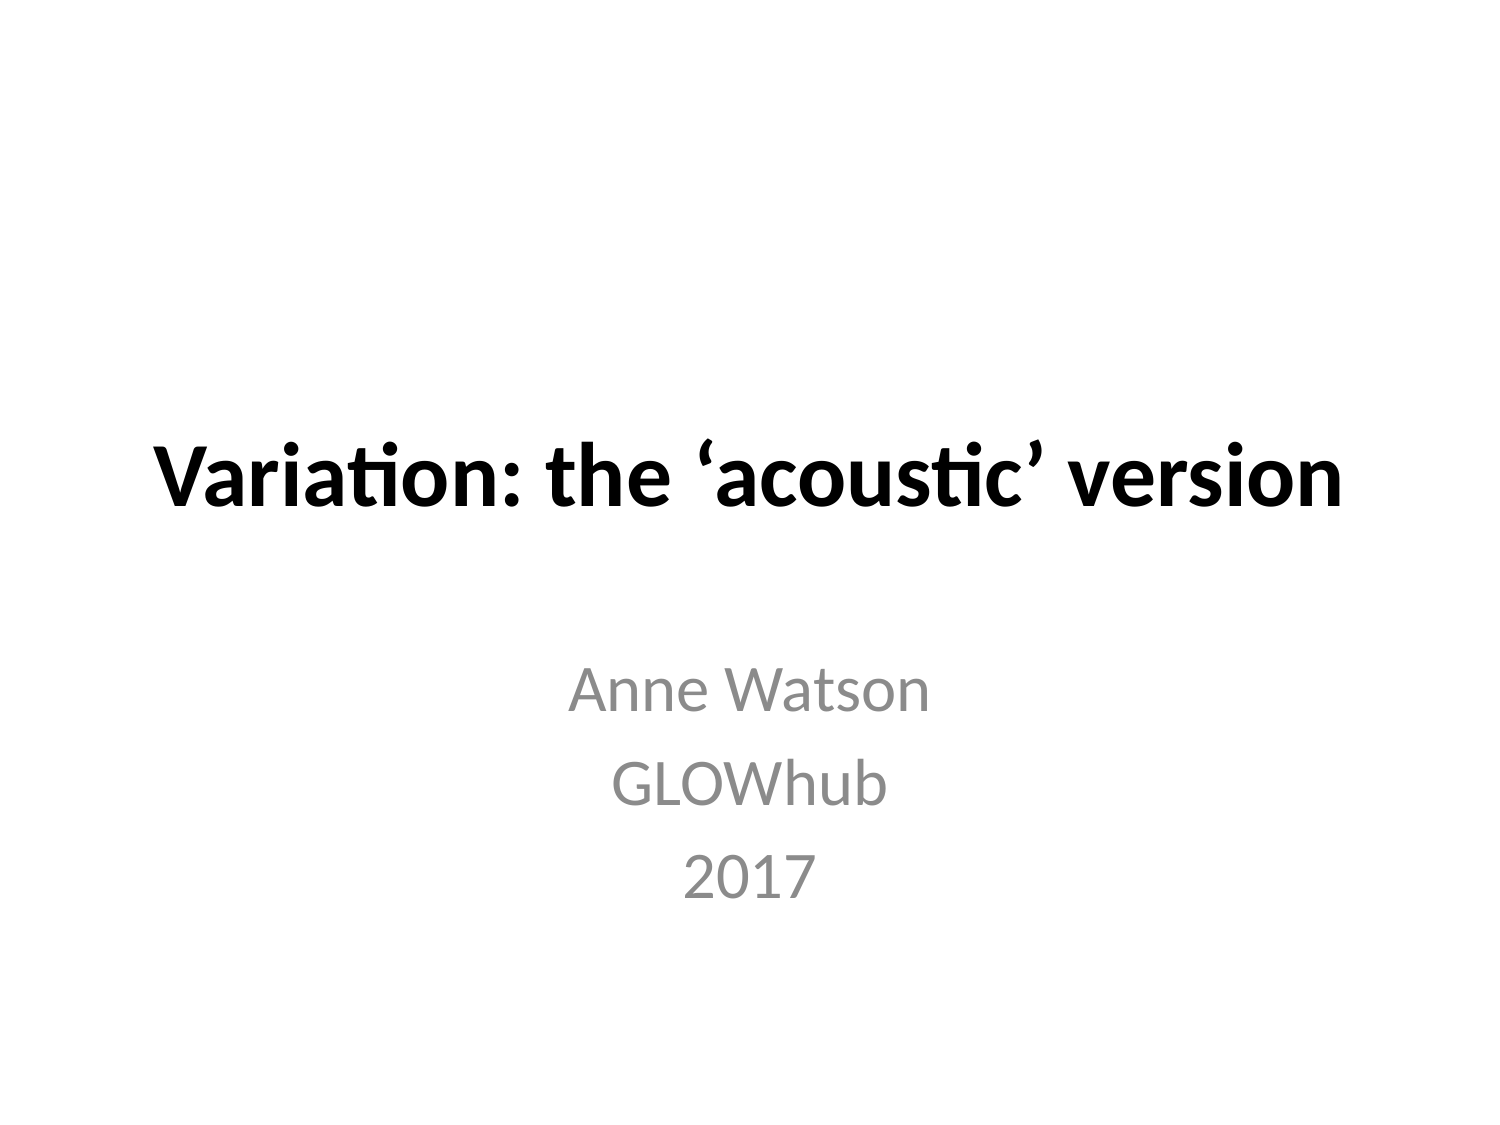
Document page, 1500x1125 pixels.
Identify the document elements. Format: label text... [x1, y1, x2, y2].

title Variation: the ‘acoustic’ version [112, 349, 1388, 591]
subtitle Anne Watson GLOWhub 2017 [225, 637, 1275, 925]
